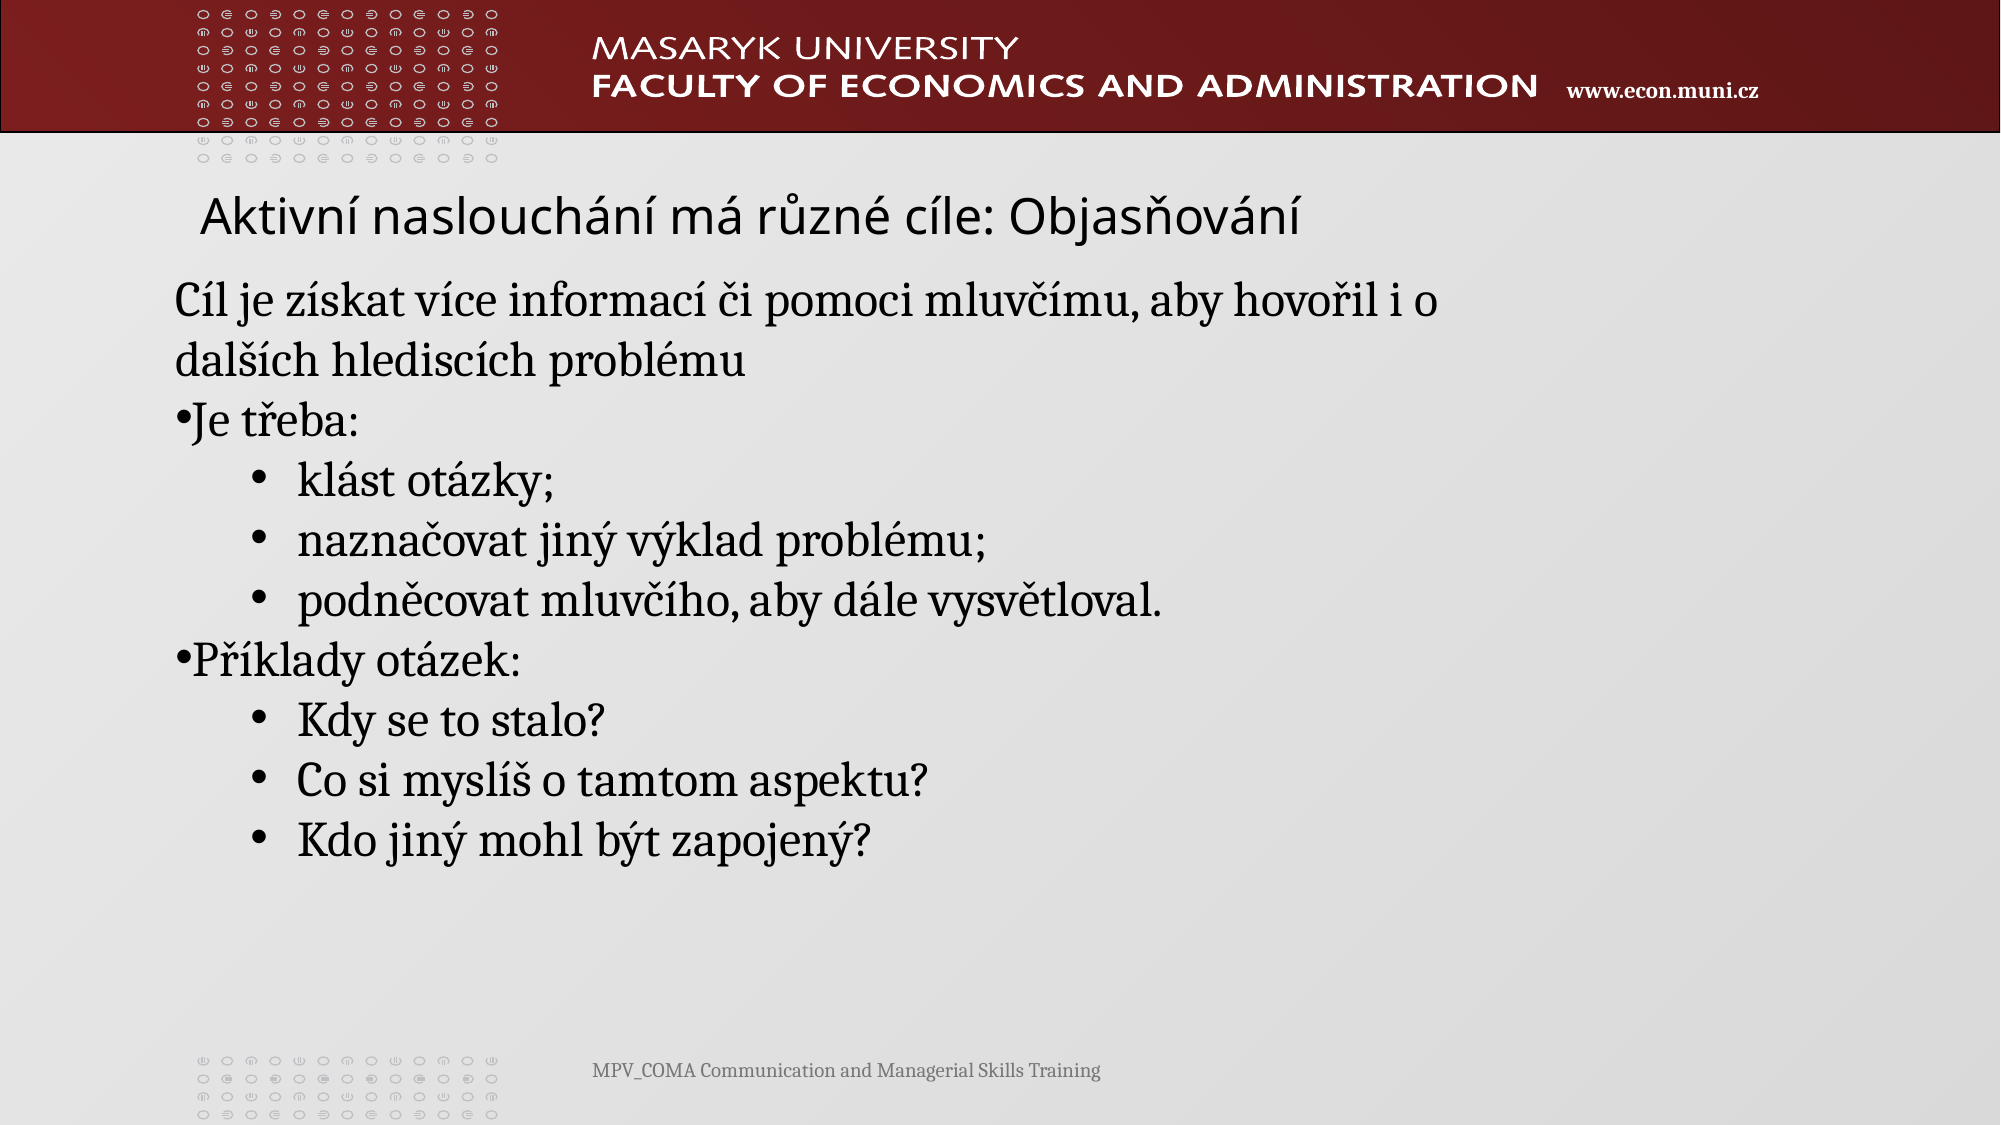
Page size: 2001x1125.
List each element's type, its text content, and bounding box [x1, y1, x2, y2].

text_box MPV_COMA Communication and Managerial Skills Training [592, 1056, 1705, 1100]
text_box Cíl je získat více informací či pomoci mluvčímu, aby hovořil i o dalších hlediscích problému Je třeba: klást otázky; naznačovat jiný výklad problému; podněcovat mluvčího, aby dále vysvětloval. Příklady otázek: Kdy se to stalo? Co si myslíš o tamtom aspektu? Kdo jiný mohl být zapojený? [160, 258, 1502, 874]
text_box Aktivní naslouchání má různé cíle: Objasňování [199, 184, 1900, 268]
